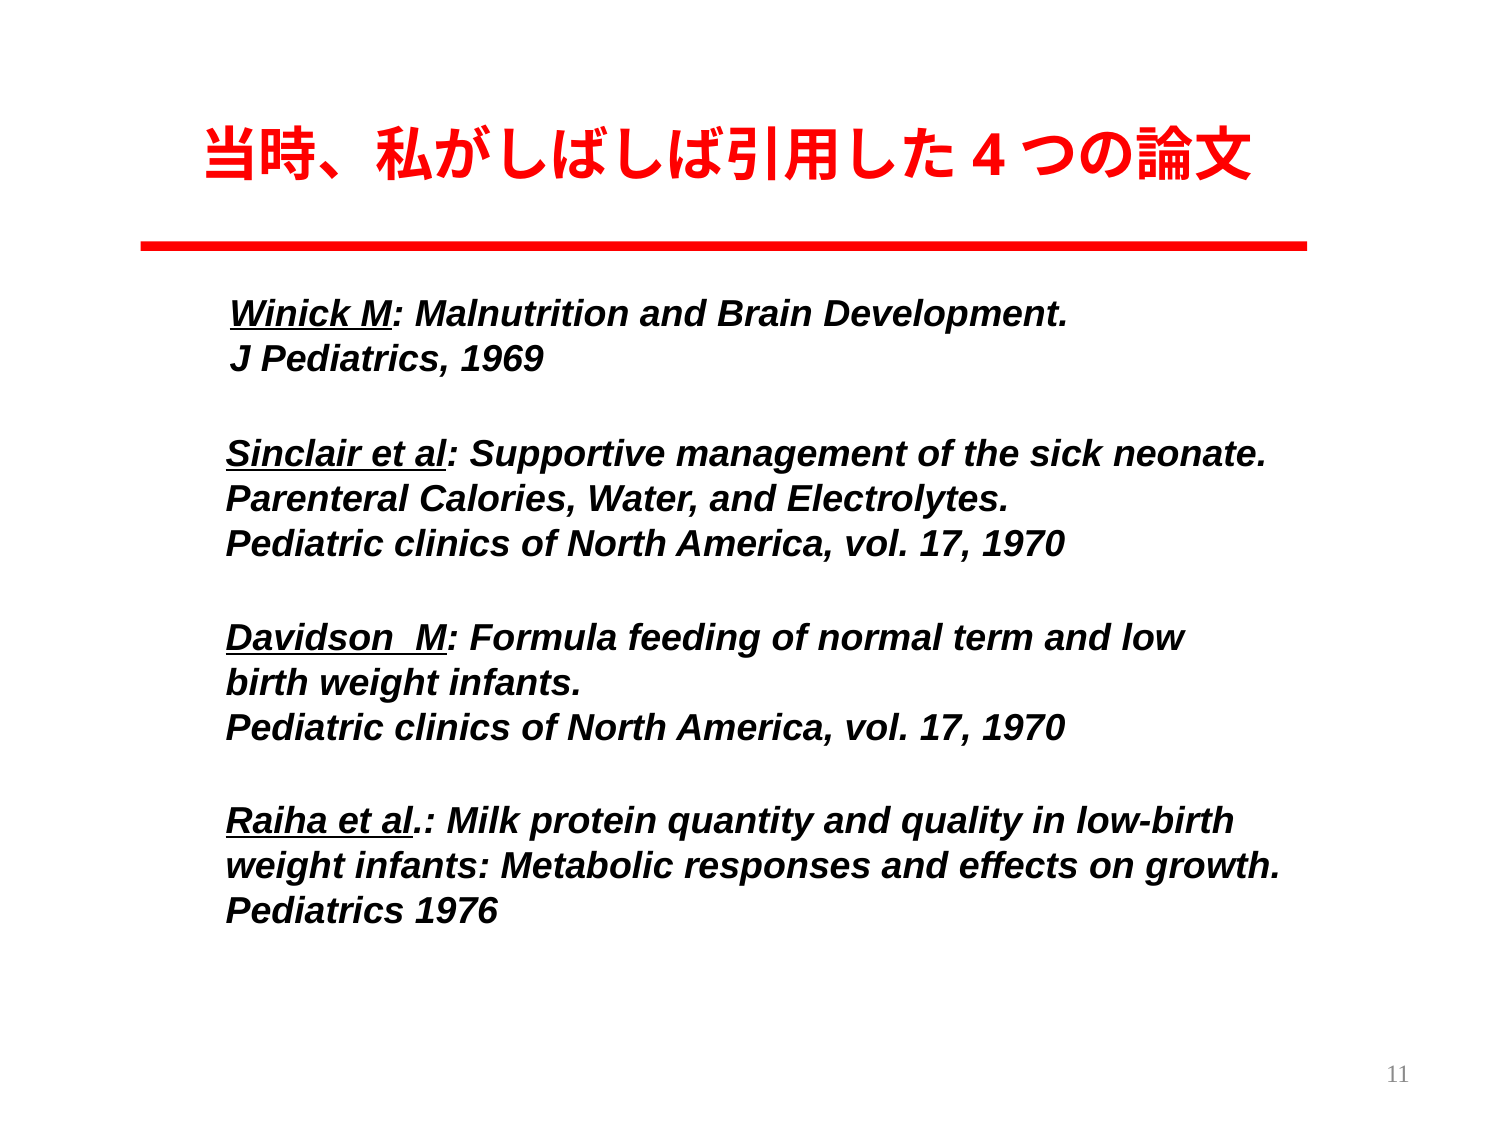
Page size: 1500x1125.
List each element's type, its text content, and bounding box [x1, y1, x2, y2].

text_box Winick M: Malnutrition and Brain Development. J Pediatrics, 1969 [214, 281, 1085, 431]
slide_number 11 [1074, 1042, 1425, 1103]
text_box Sinclair et al: Supportive management of the sick neonate. Parenteral Calories, Water, and Electrolytes. Pediatric clinics of North America, vol. 17, 1970 [210, 421, 1372, 572]
text_box Davidson M: Formula feeding of normal term and low birth weight infants. Pediatric clinics of North America, vol. 17, 1970 [210, 605, 1289, 756]
title 当時、私がしばしば引用した4つの論文 [93, 46, 1360, 259]
text_box Raiha et al.: Milk protein quantity and quality in low-birth weight infants: Metabolic responses and effects on growth. Pediatrics 1976 [210, 788, 1301, 939]
